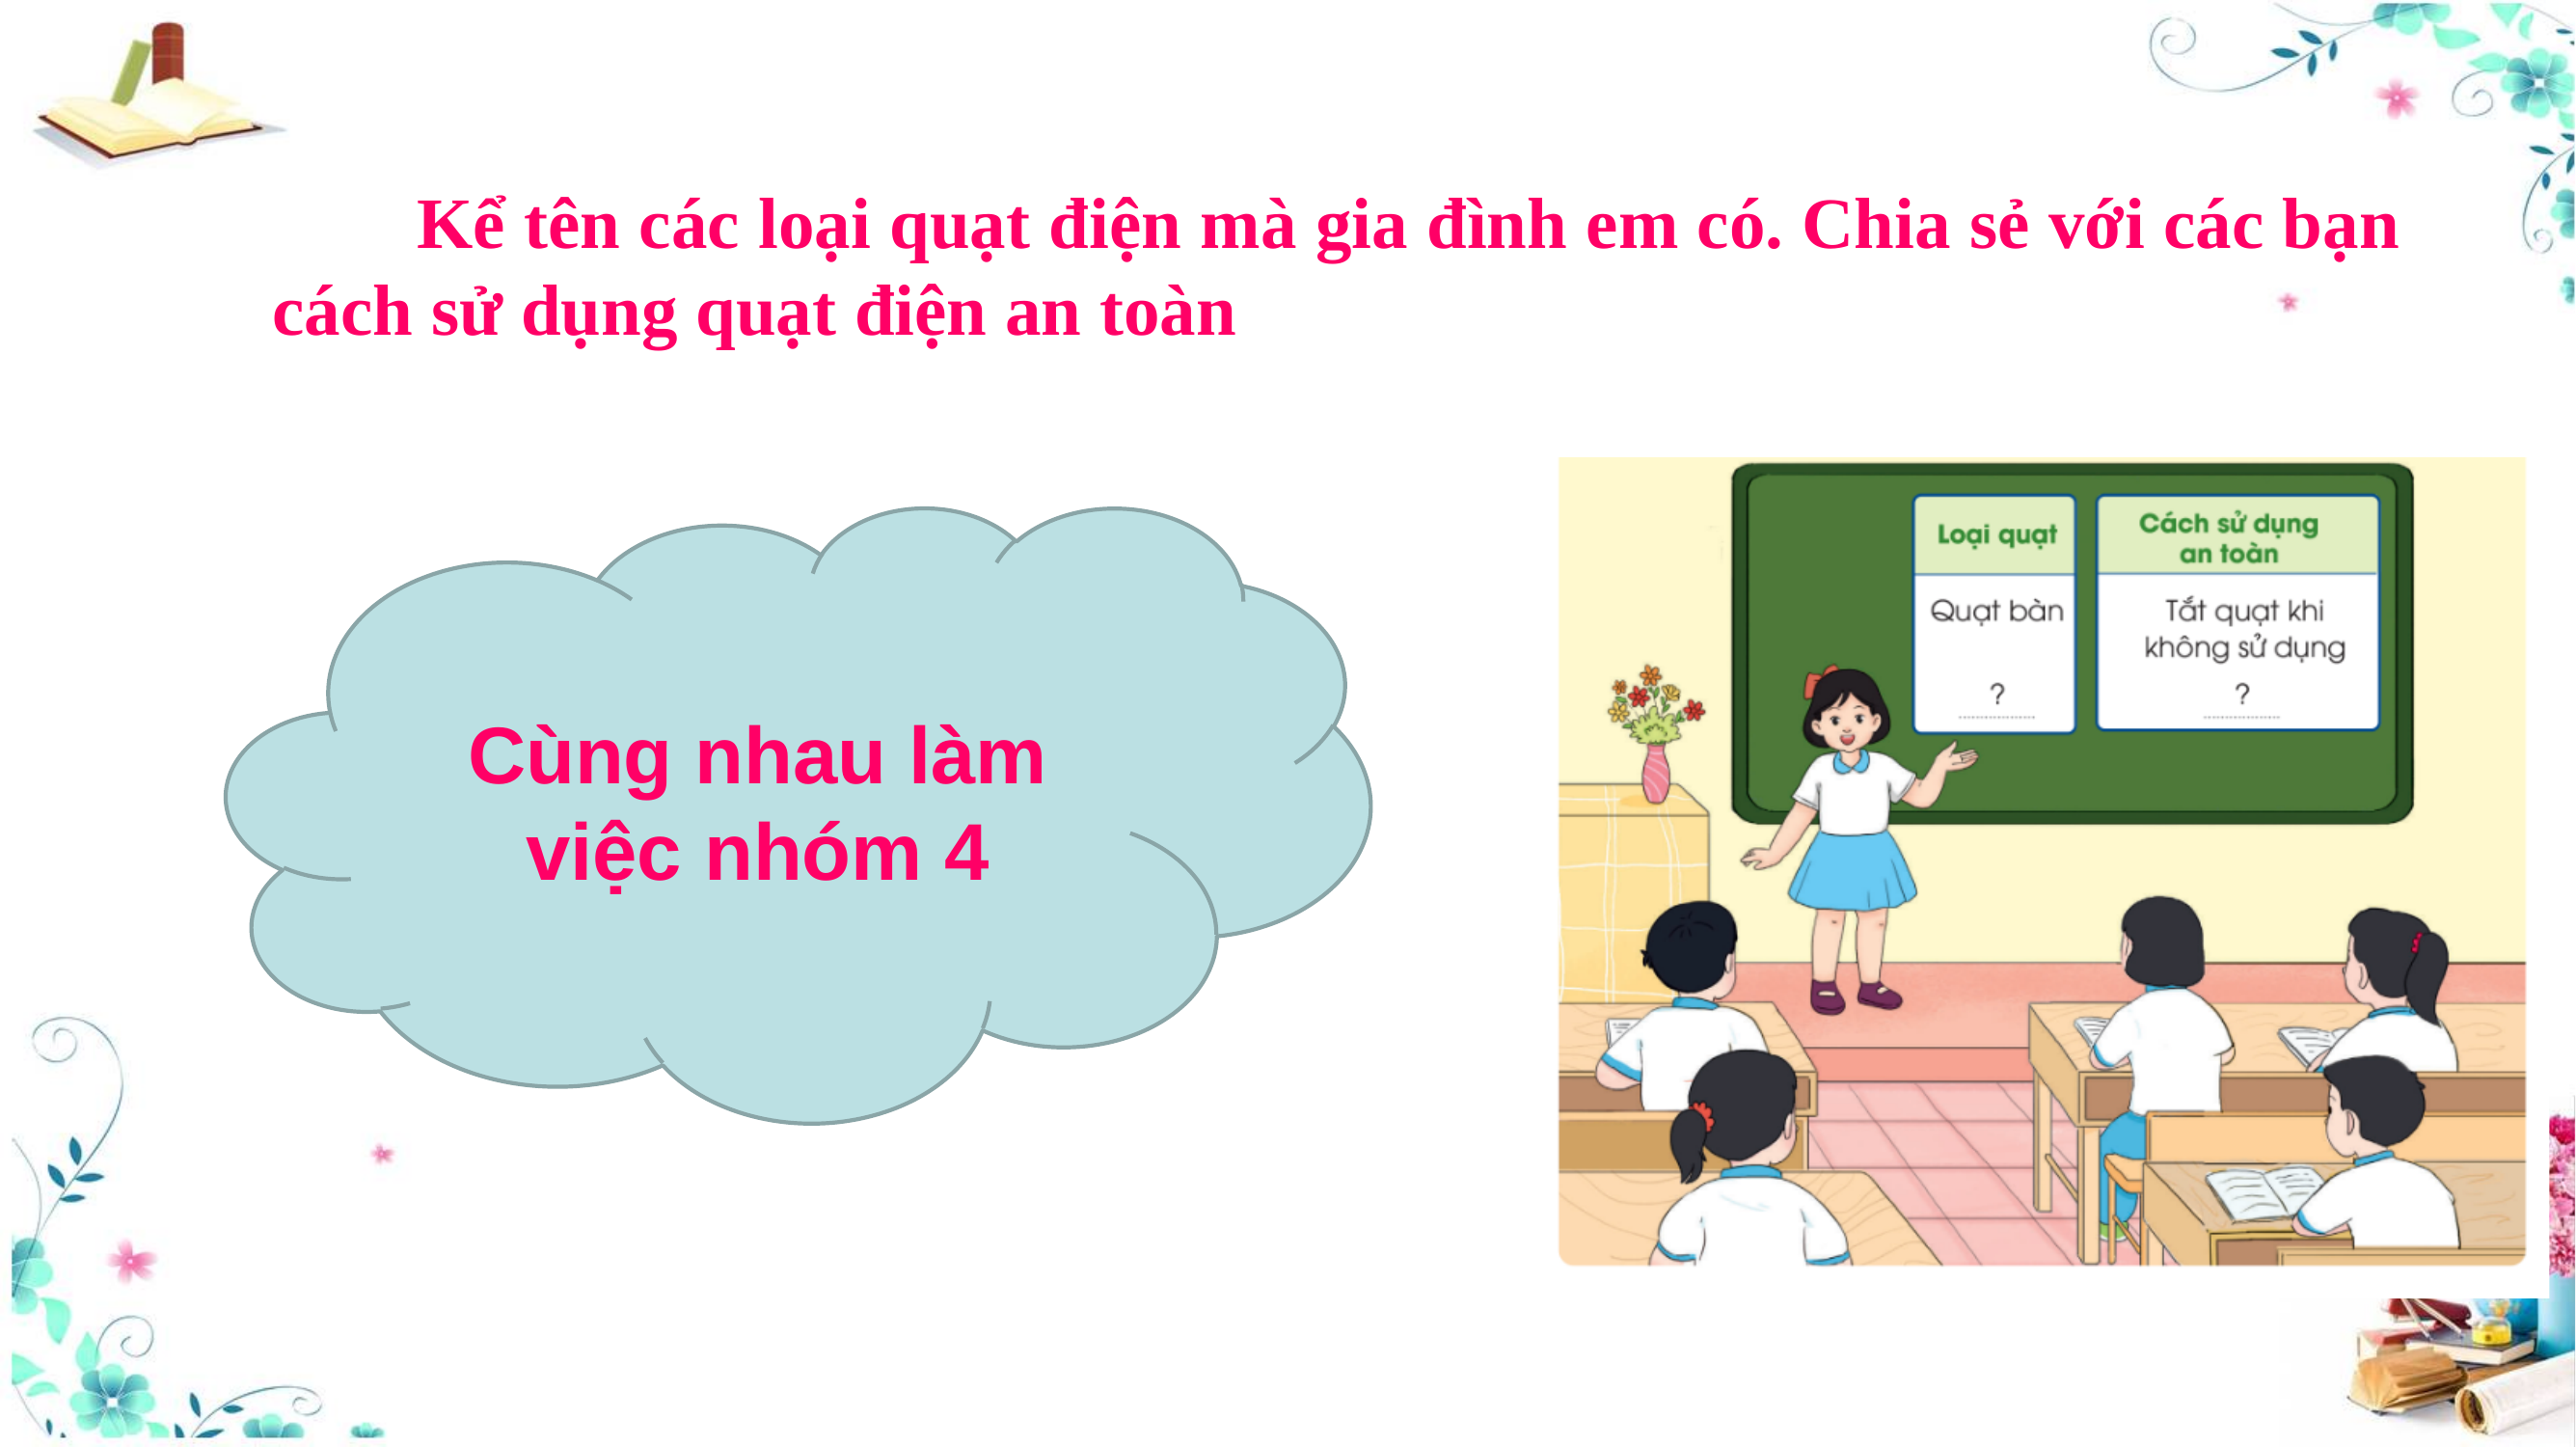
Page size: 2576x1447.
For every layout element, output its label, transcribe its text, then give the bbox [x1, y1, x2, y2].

text_box Cùng nhau làm việc nhóm 4 [223, 505, 1373, 1126]
picture [0, 0, 2576, 1447]
text_box Kể tên các loại quạt điện mà gia đình em có. Chia sẻ với các bạn cách sử dụng quạt điện an toàn [258, 168, 2417, 357]
